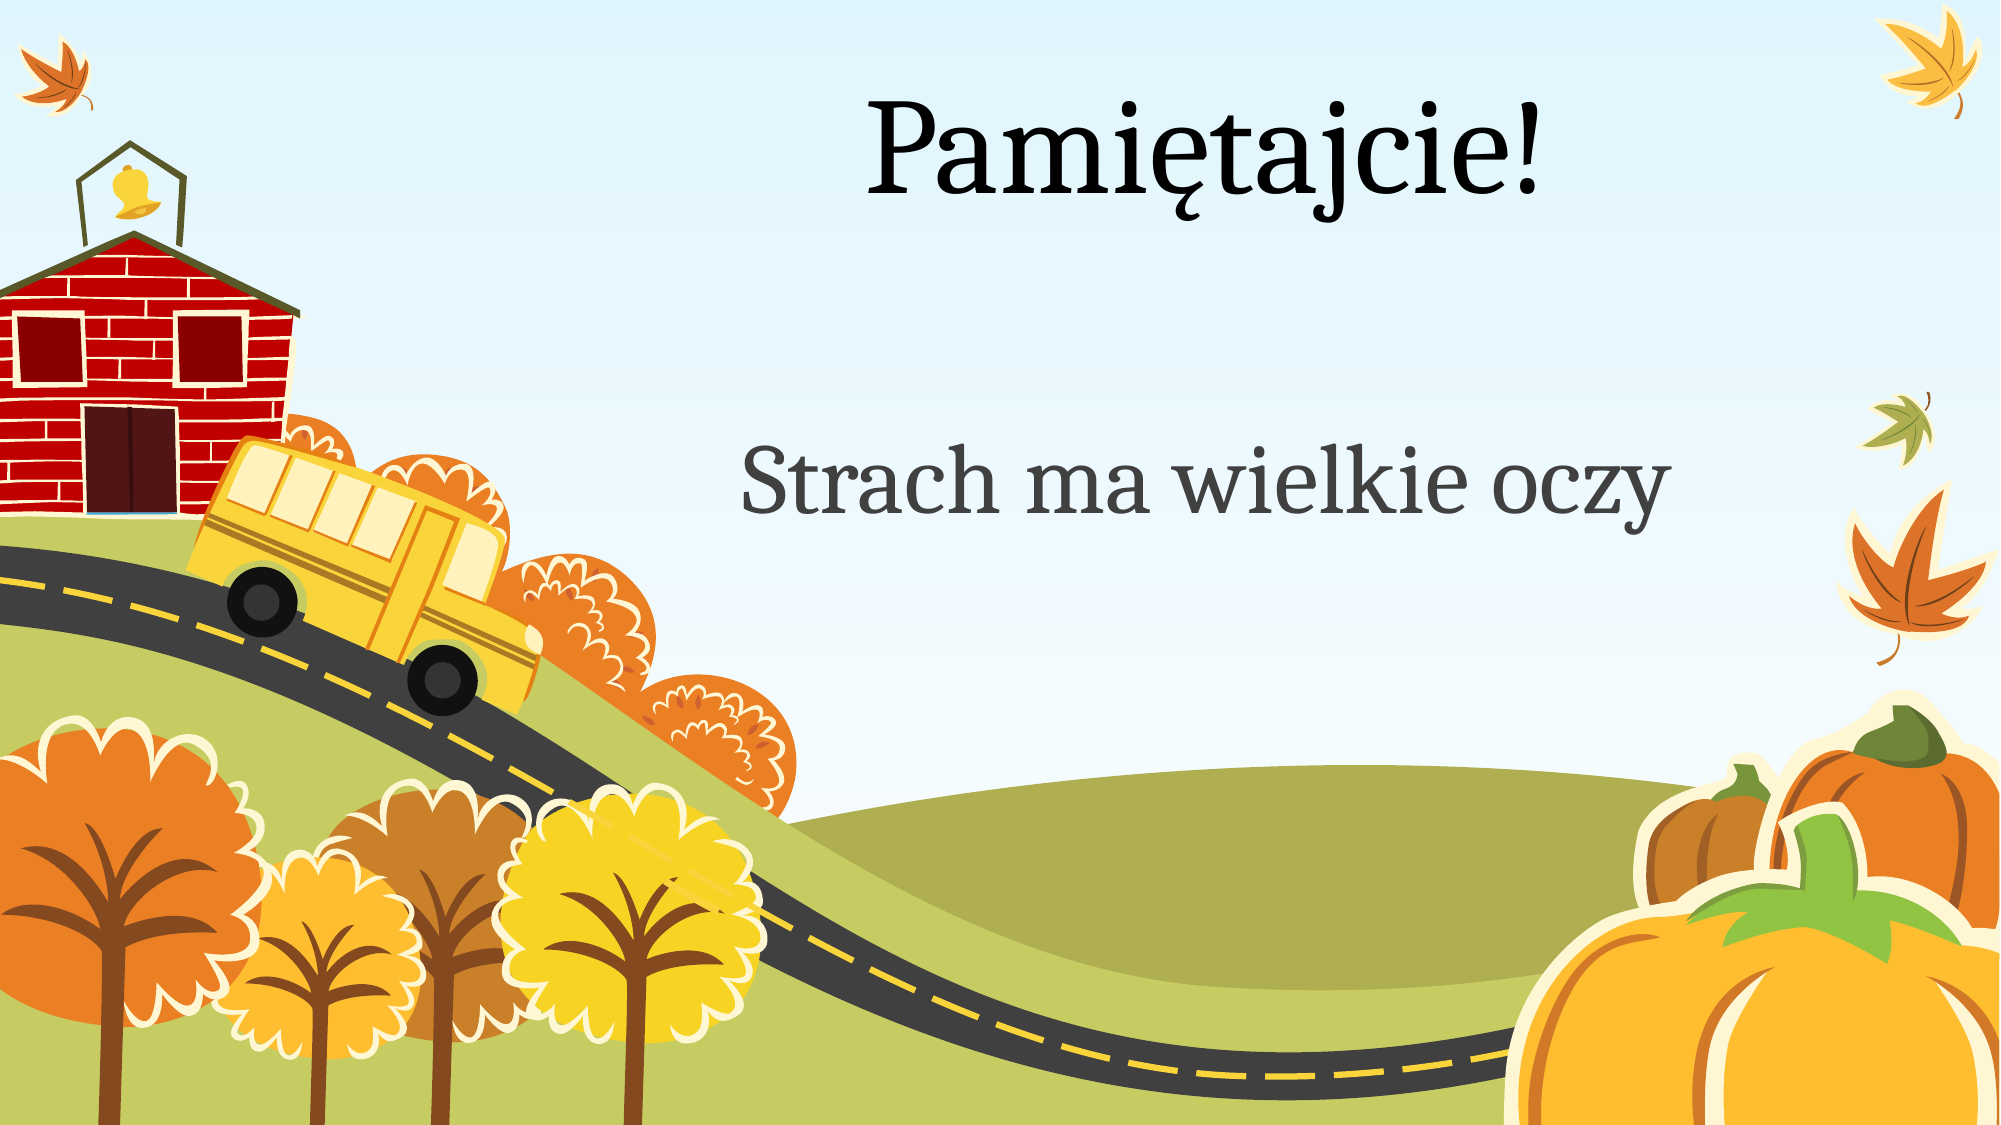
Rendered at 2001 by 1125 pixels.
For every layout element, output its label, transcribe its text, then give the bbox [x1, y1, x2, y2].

title Pamiętajcie! [439, 24, 1976, 396]
subtitle Strach ma wielkie oczy [640, 406, 1775, 697]
